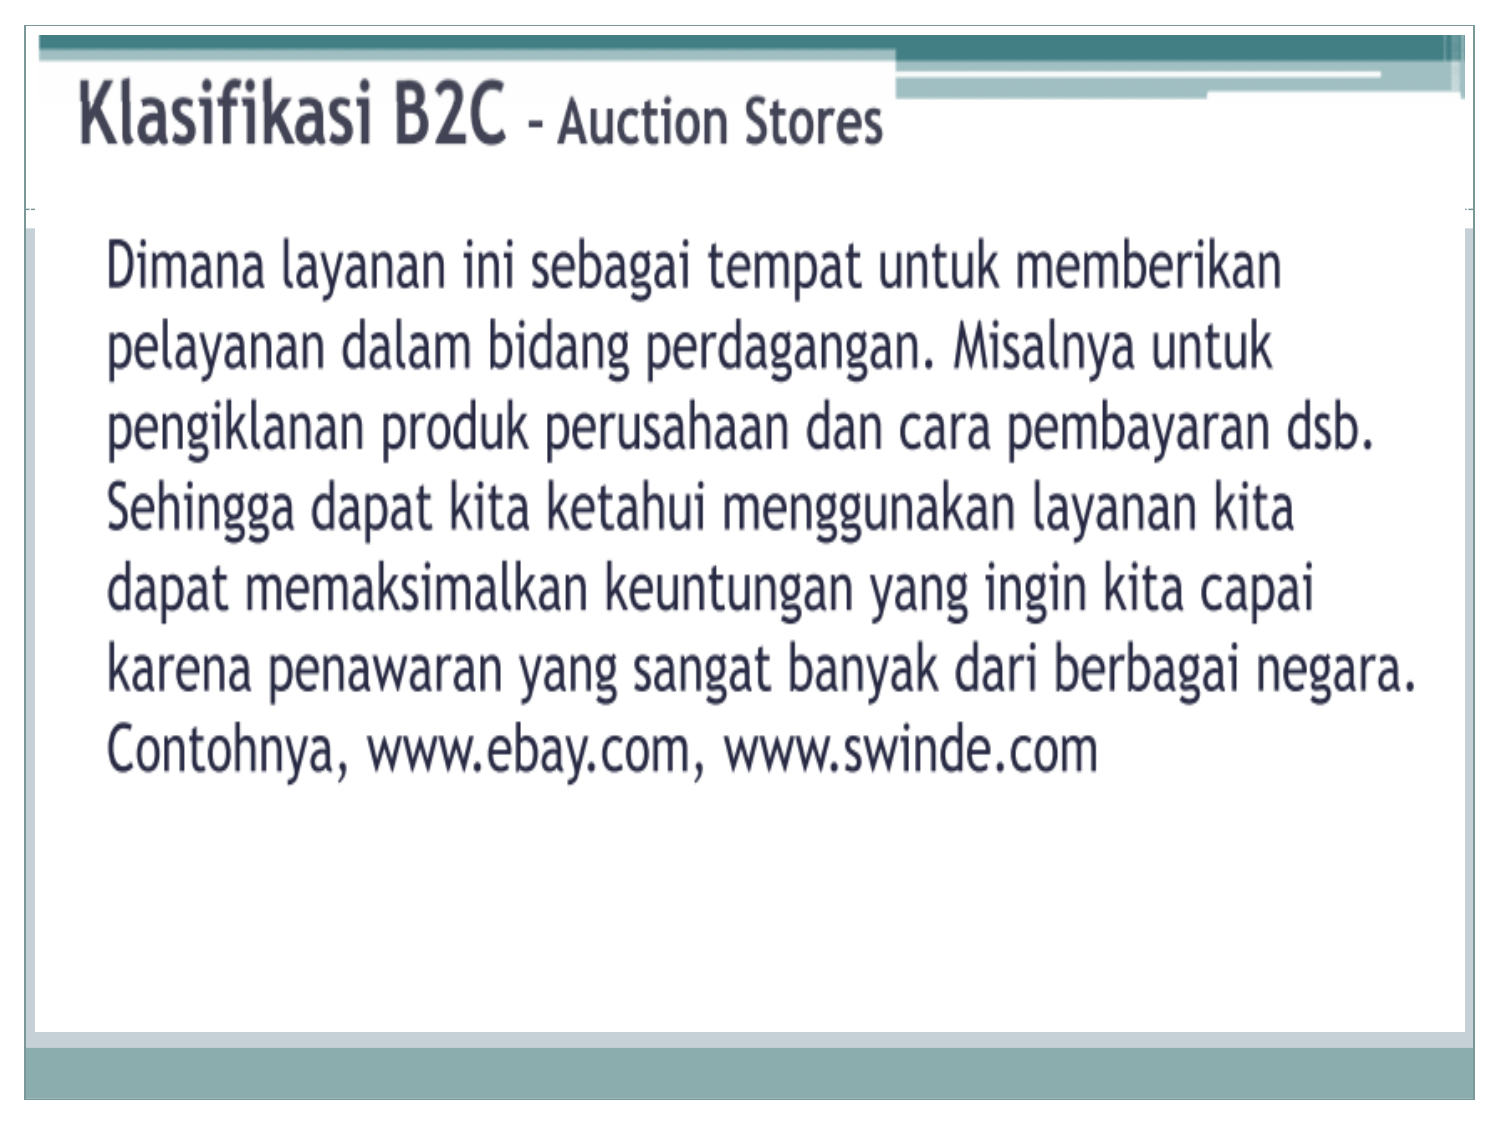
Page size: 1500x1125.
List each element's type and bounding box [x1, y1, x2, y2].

picture [34, 34, 1466, 1032]
